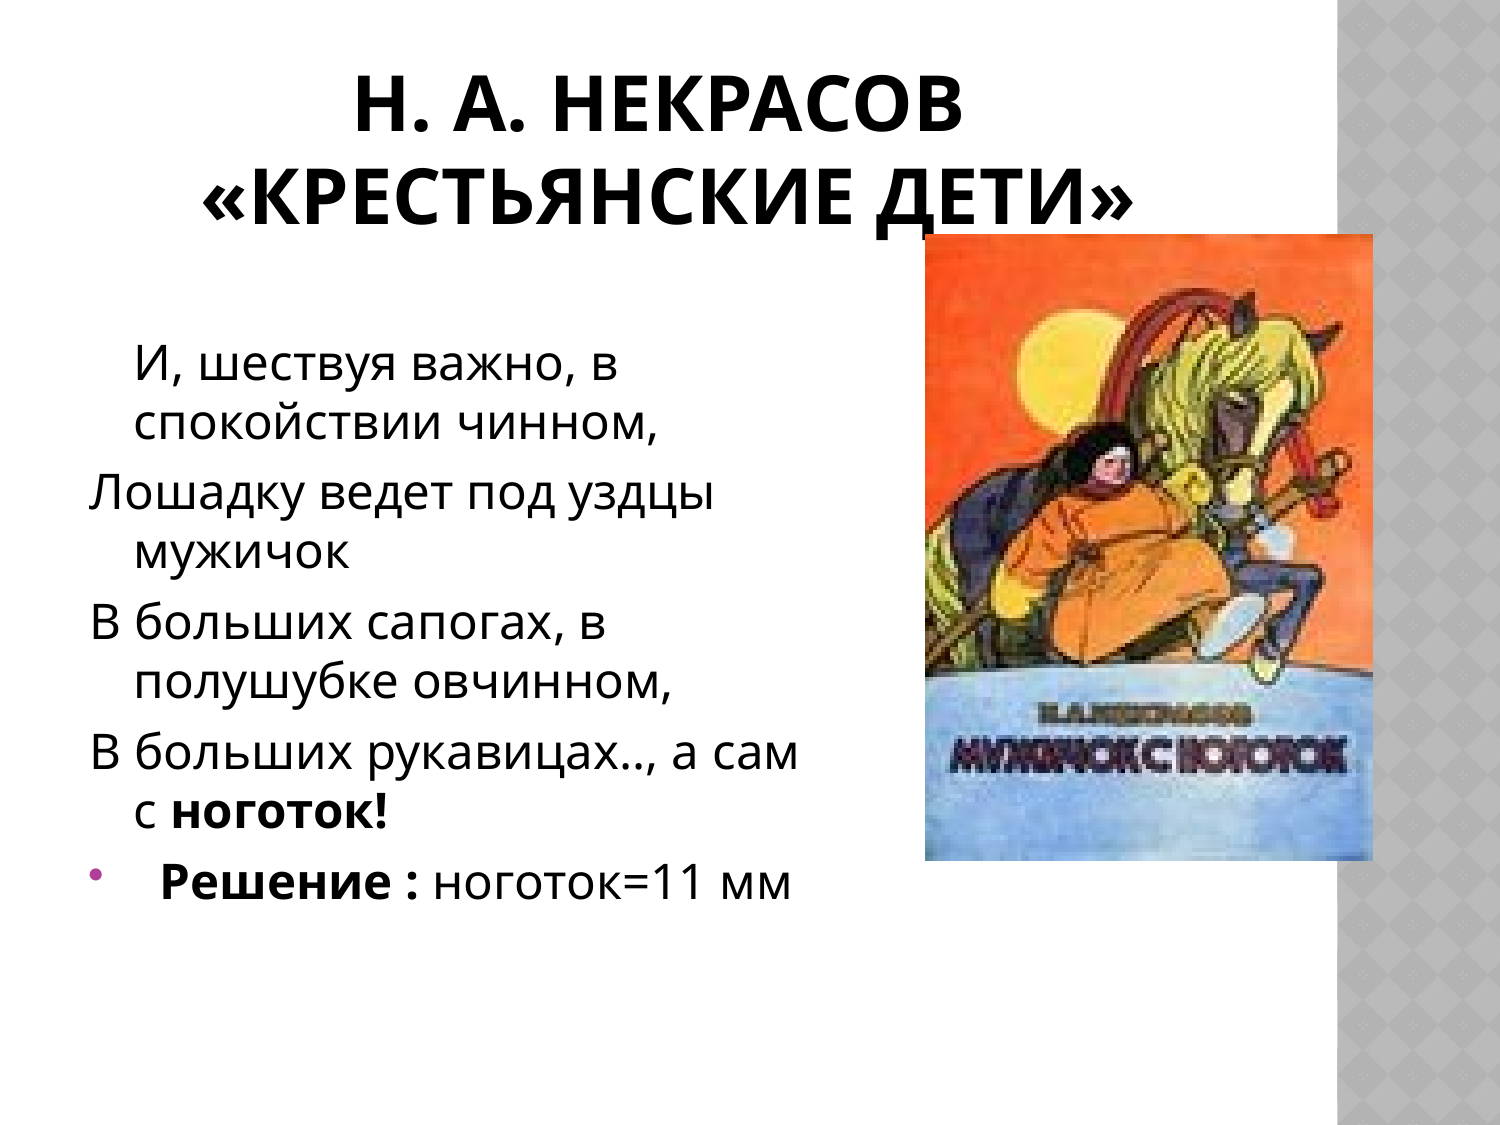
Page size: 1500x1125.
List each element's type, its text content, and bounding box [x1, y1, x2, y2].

list И, шествуя важно, в спокойствии чинном, Лошадку ведет под уздцы мужичок В больших сапогах, в полушубке овчинном, В больших рукавицах.., а сам с ноготок! Решение : ноготок=11 мм [75, 264, 832, 961]
title Н. А. Некрасов «Крестьянские дети» [75, 52, 1263, 240]
picture [925, 233, 1374, 862]
